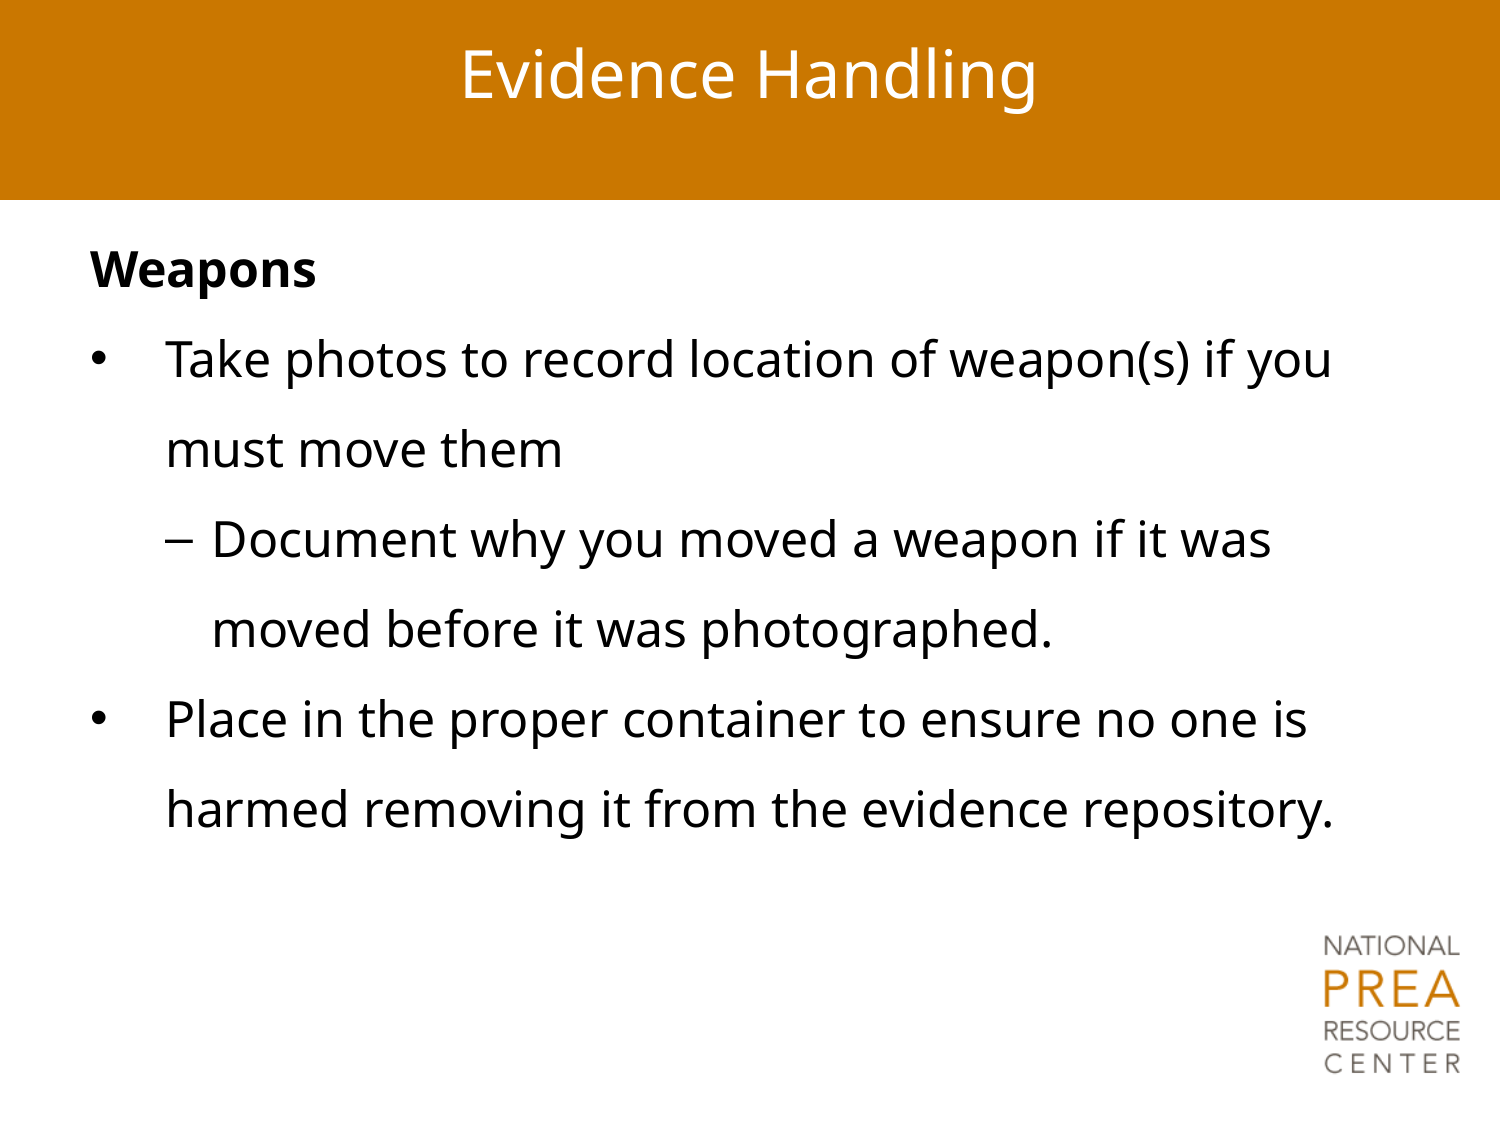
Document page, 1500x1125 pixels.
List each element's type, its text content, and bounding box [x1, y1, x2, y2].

picture [1312, 924, 1474, 1086]
title Evidence Handling [75, 13, 1425, 160]
list Weapons Take photos to record location of weapon(s) if you must move them Document why you moved a weapon if it was moved before it was photographed. Place in the proper container to ensure no one is harmed removing it from the evidence repository. [75, 200, 1425, 1005]
